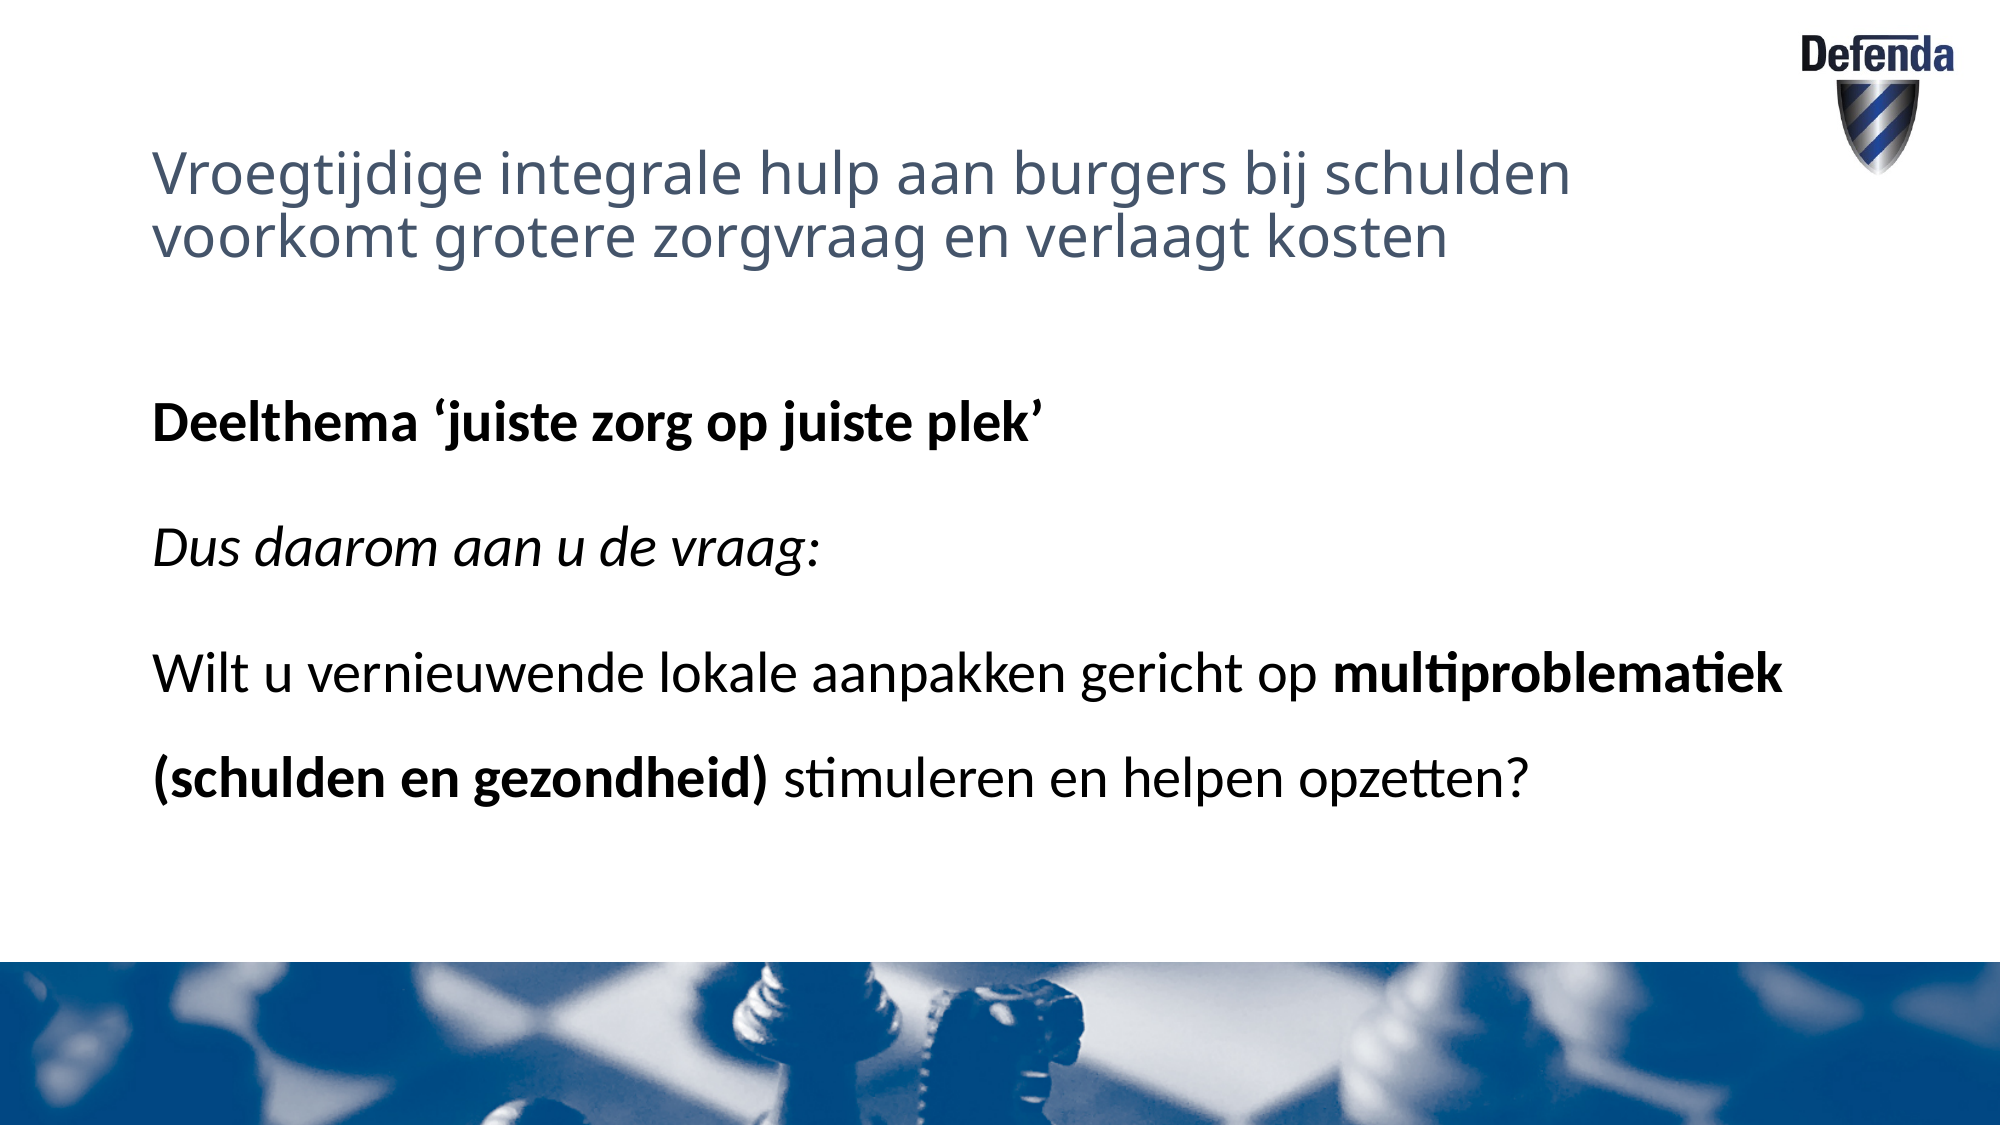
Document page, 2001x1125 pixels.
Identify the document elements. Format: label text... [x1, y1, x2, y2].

title Vroegtijdige integrale hulp aan burgers bij schulden voorkomt grotere zorgvraag en verlaagt kosten [137, 59, 1863, 278]
picture [1787, 25, 1966, 183]
list Deelthema ‘juiste zorg op juiste plek’ Dus daarom aan u de vraag: Wilt u vernieuwende lokale aanpakken gericht op multiproblematiek (schulden en gezondheid) stimuleren en helpen opzetten? [137, 340, 1820, 924]
picture [0, 962, 2000, 1125]
